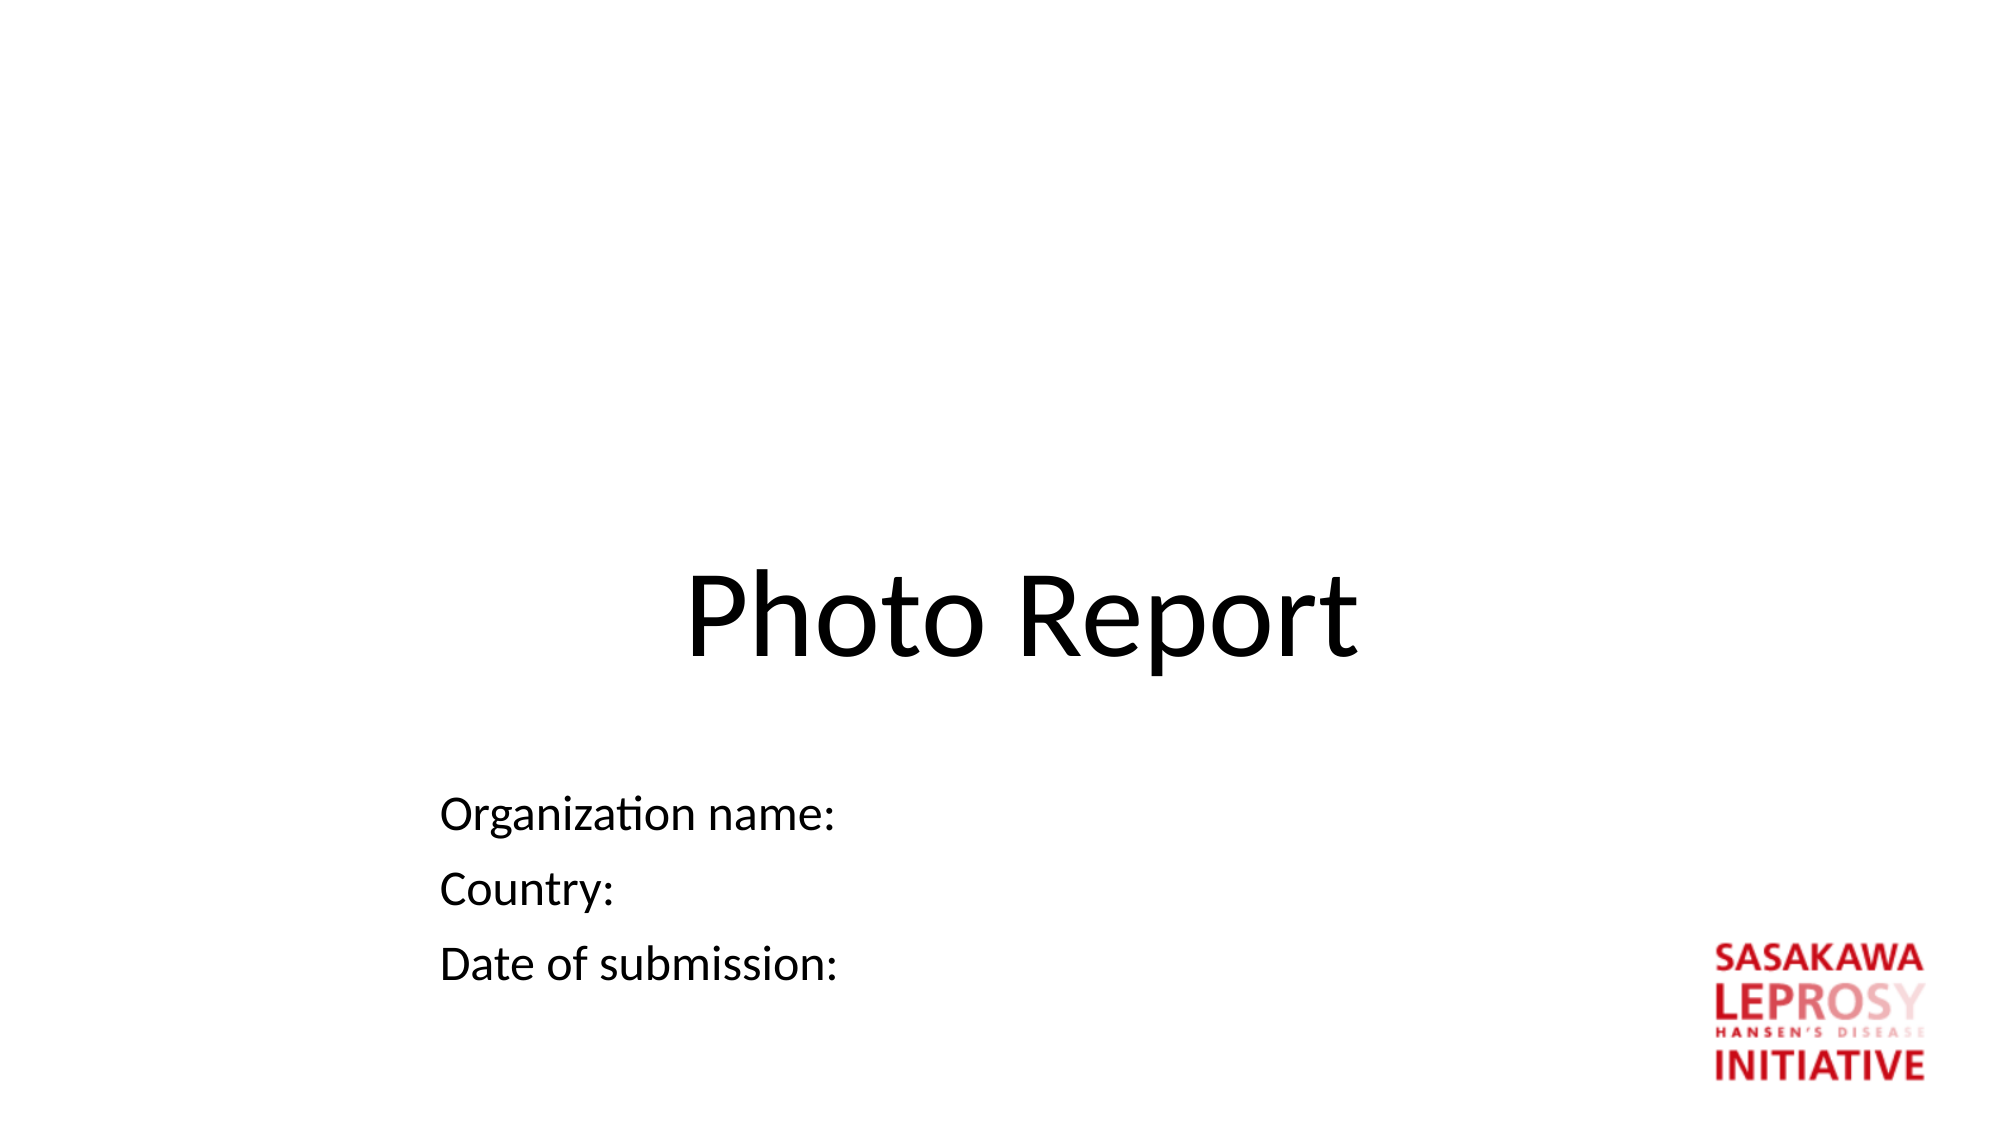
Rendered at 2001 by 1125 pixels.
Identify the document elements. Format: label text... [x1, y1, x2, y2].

picture [1702, 930, 1936, 1090]
title Photo Report [286, 460, 1787, 692]
subtitle Organization name: Country: Date of submission: [424, 779, 1649, 1011]
